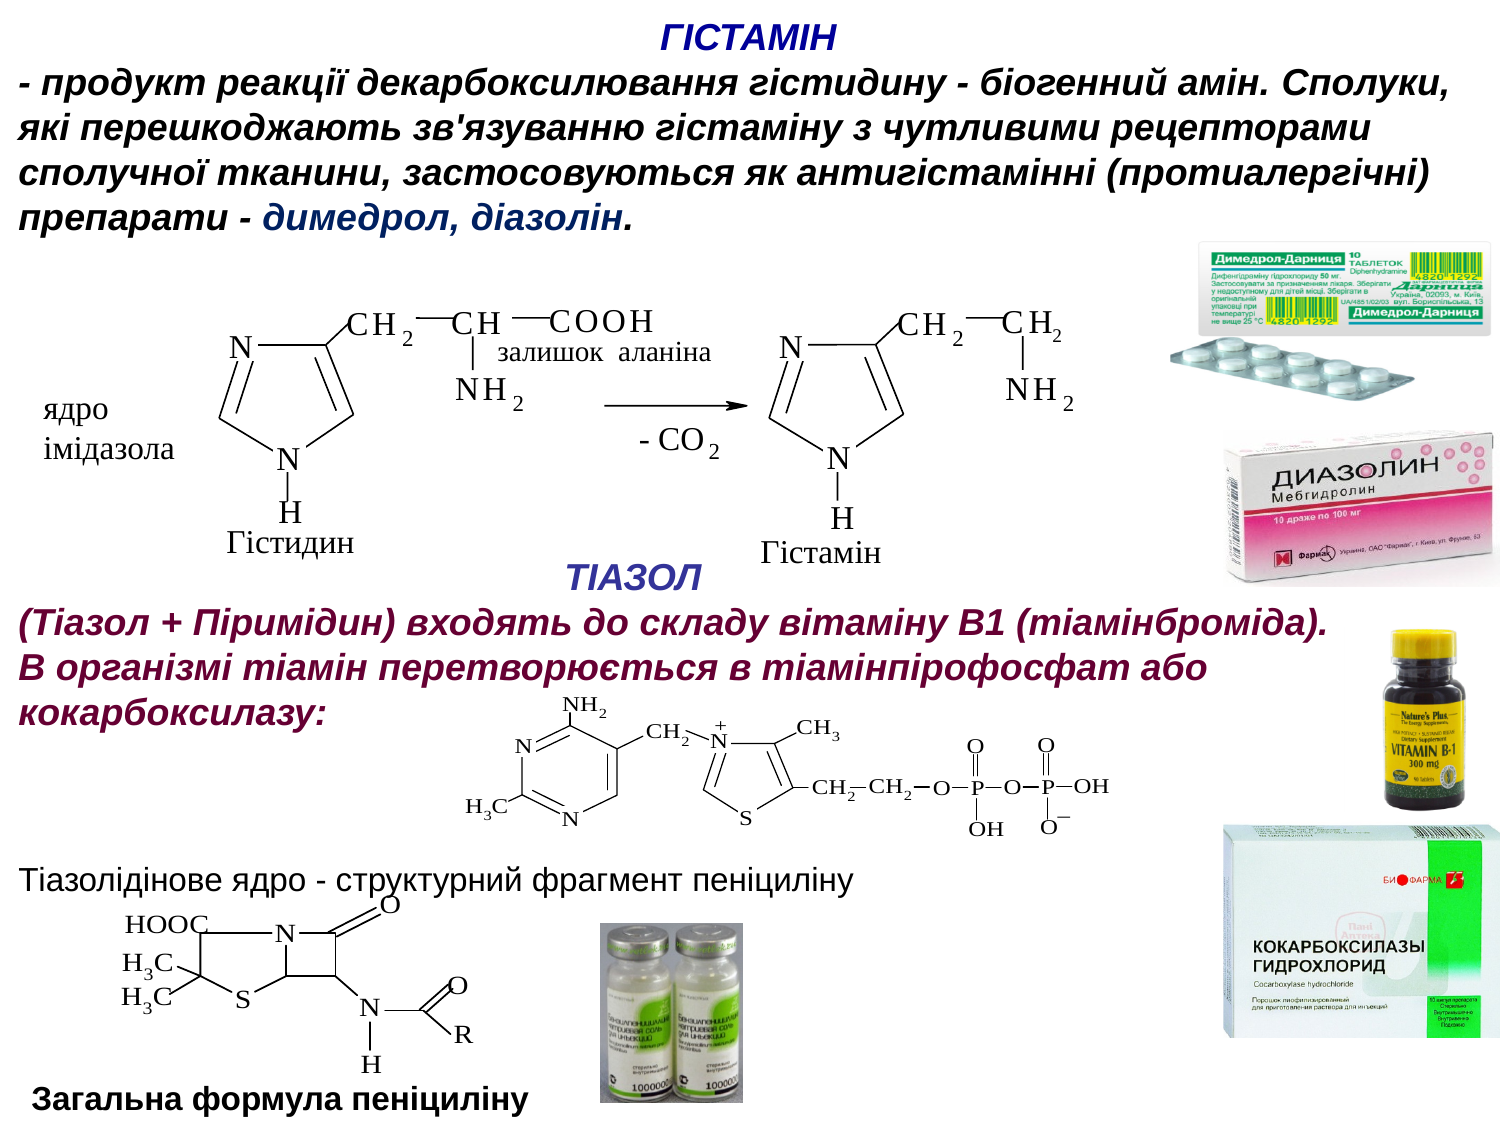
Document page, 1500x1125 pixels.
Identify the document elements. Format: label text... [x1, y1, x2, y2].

picture [103, 890, 488, 1086]
picture [599, 922, 744, 1103]
text_box Загальна формула пеніциліну [16, 1069, 545, 1125]
picture [1223, 819, 1500, 1038]
picture [1223, 430, 1500, 587]
text_box ядро імідазола [28, 378, 190, 474]
picture [1169, 237, 1495, 404]
text_box ГІстамІн - продукт реакції декарбоксилювання гістидину - біогенний амін. Сполуки, які перешкоджають зв'язуванню гістаміну з чутливими рецепторами сполучної тканини, застосовуються як антигістамінні (протиалергічні) препарати - димедрол, діазолін. ТІазол (Тіазол + Піримідин) входять до складу вітаміну В1 (тіамінброміда). В організмі тіамін перетворюється в тіамінпірофосфат або кокарбоксилазу: Тіазолідінове ядро - структурний фрагмент пеніциліну [3, 5, 1500, 986]
picture [1344, 627, 1500, 812]
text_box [462, 693, 1115, 888]
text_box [200, 299, 1087, 629]
